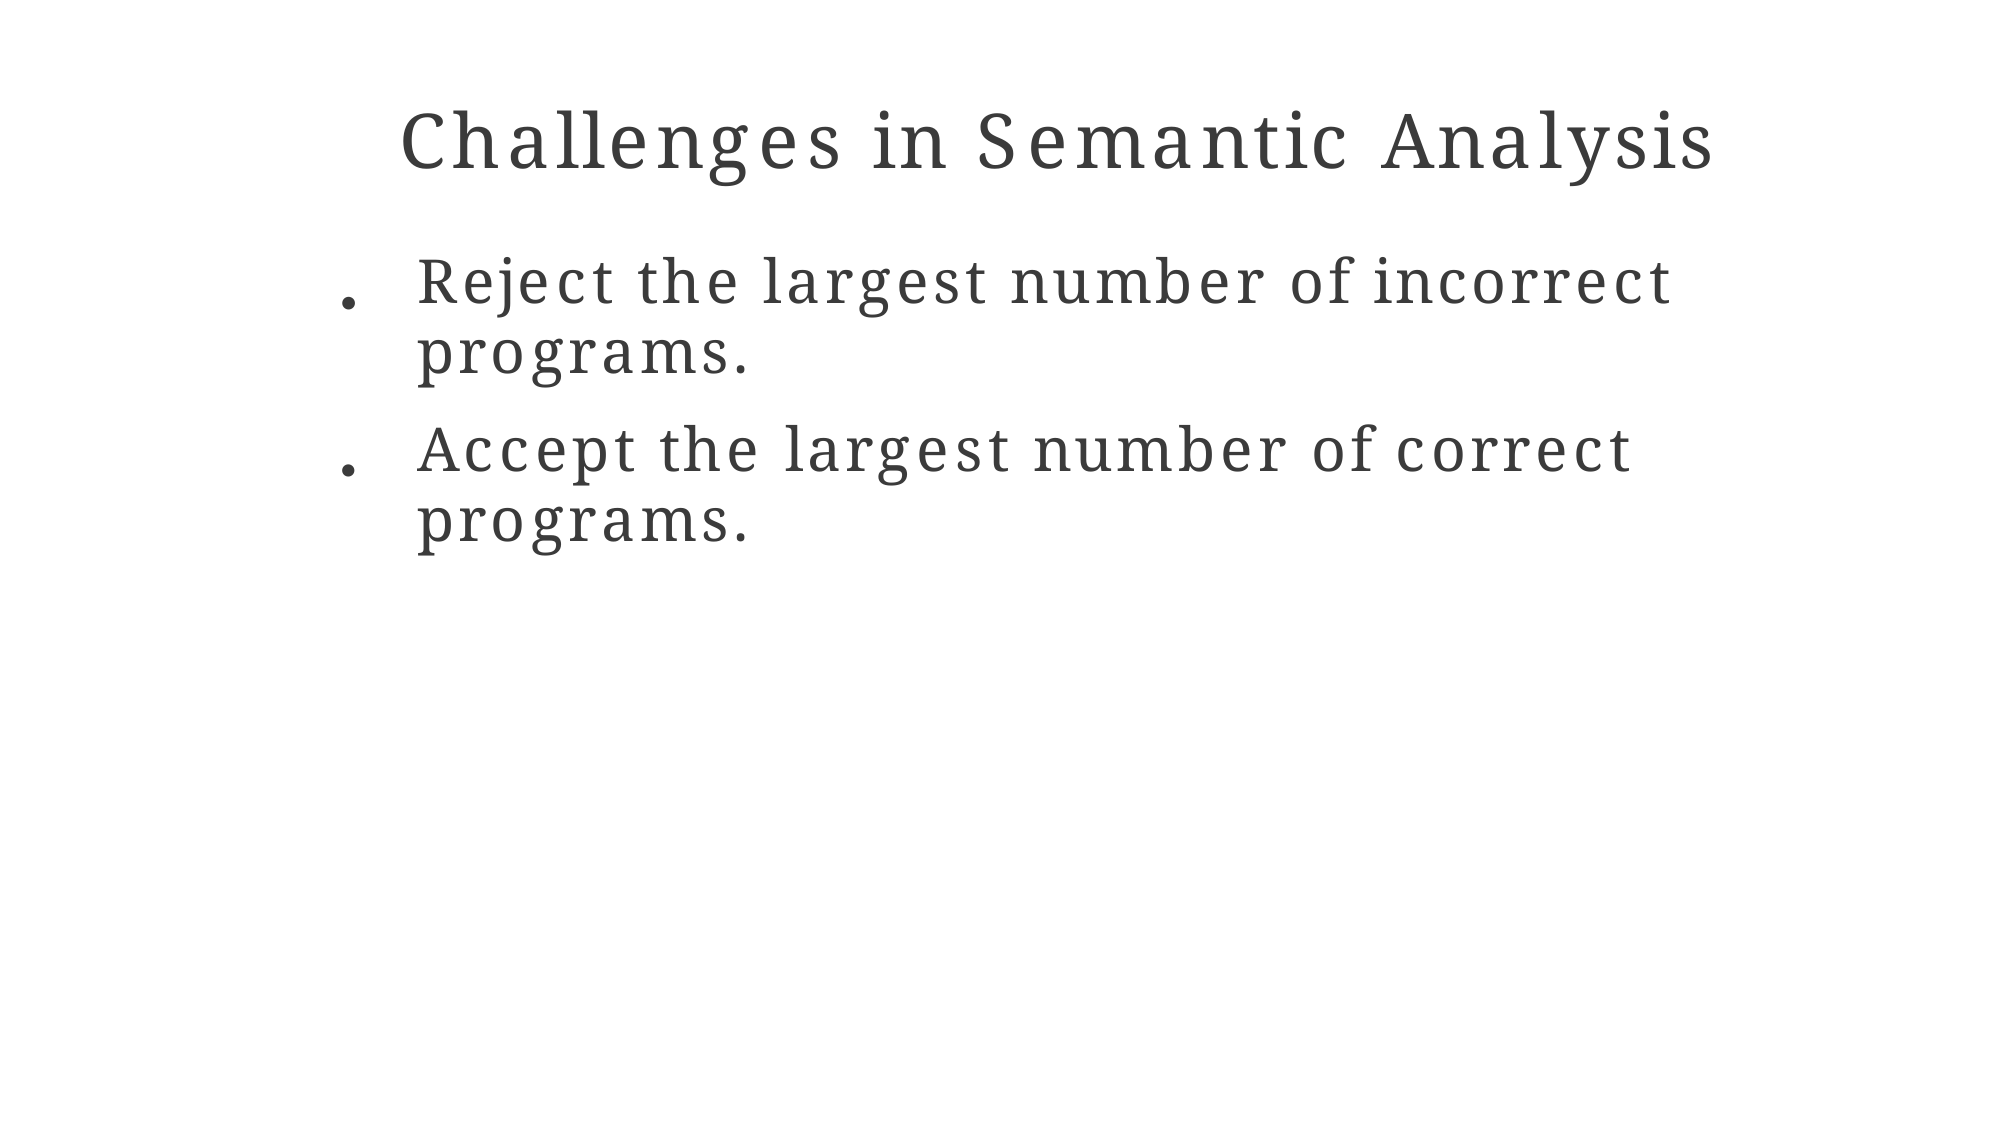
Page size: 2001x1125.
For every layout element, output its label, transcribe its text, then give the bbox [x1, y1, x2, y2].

text_box ● [338, 452, 365, 485]
title Challenges in Semantic Analysis [379, 93, 1934, 282]
text_box ● [338, 284, 365, 318]
list Reject the largest number of incorrect programs. Accept the largest number of correct programs. [415, 244, 1899, 883]
